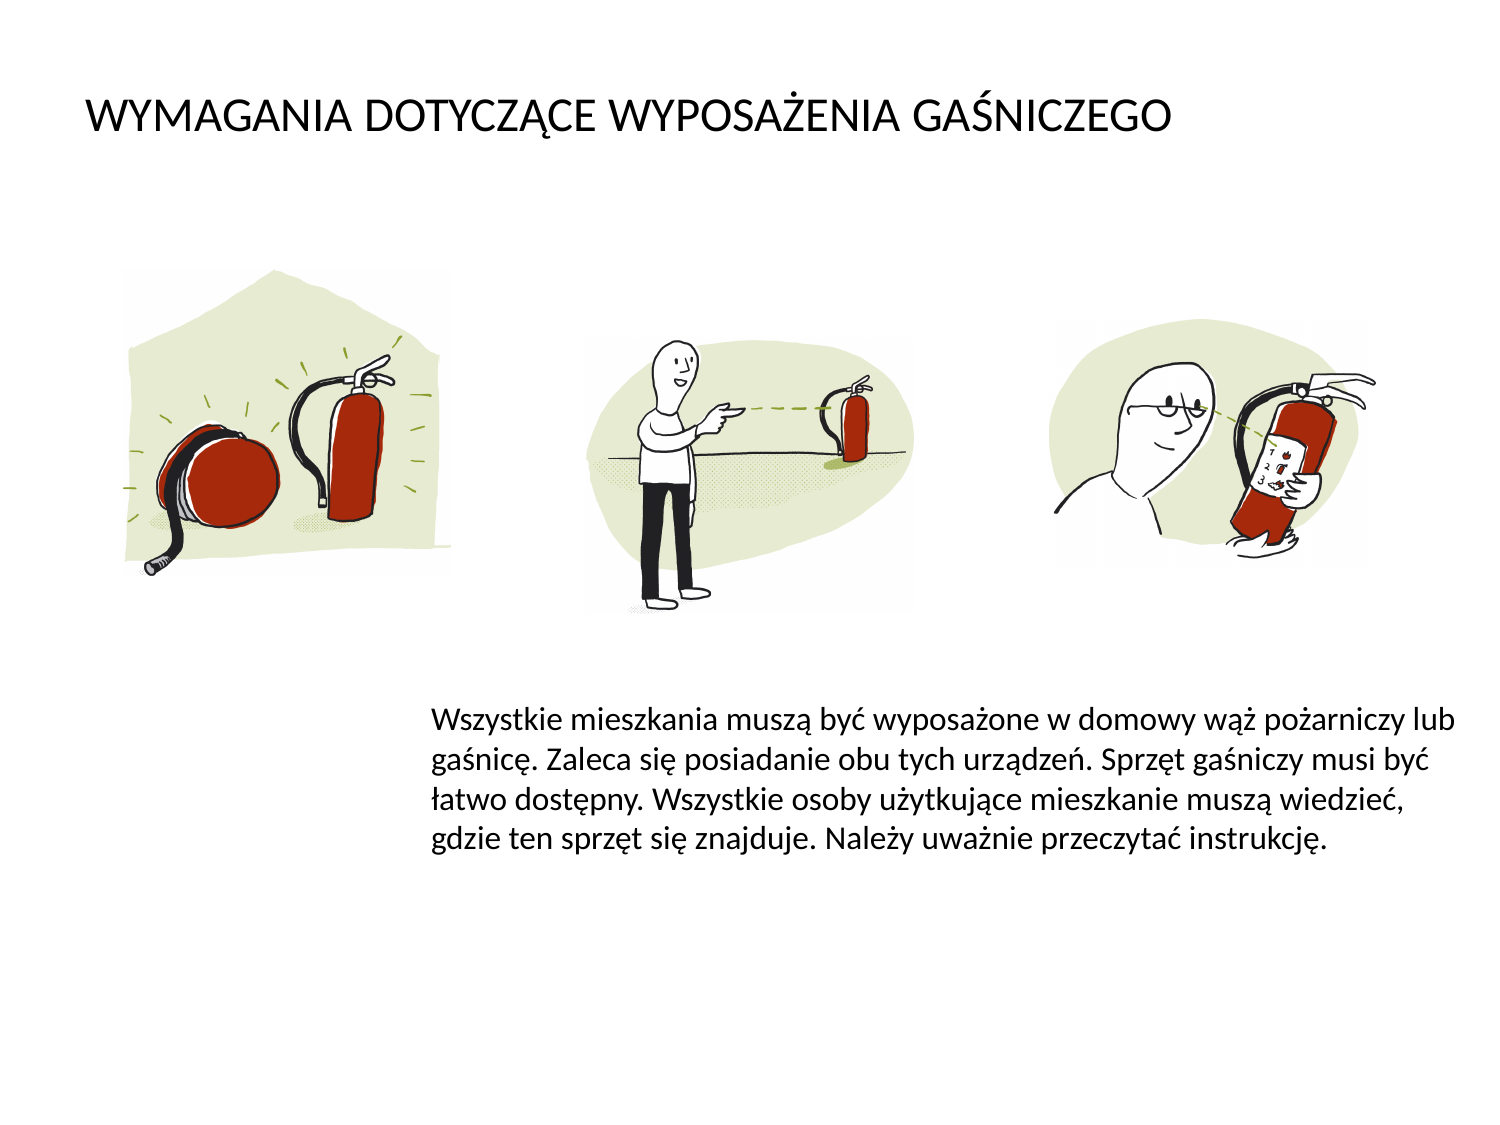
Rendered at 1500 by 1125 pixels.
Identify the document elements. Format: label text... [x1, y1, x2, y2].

picture [1049, 319, 1377, 576]
title Wymagania dotyczące wyposażenia gaśniczego [85, 82, 1412, 183]
picture [123, 269, 451, 576]
picture [586, 337, 914, 615]
list Wszystkie mieszkania muszą być wyposażone w domowy wąż pożarniczy lub gaśnicę. Zaleca się posiadanie obu tych urządzeń. Sprzęt gaśniczy musi być łatwo dostępny. Wszystkie osoby użytkujące mieszkanie muszą wiedzieć, gdzie ten sprzęt się znajduje. Należy uważnie przeczytać instrukcję. [431, 642, 1483, 919]
